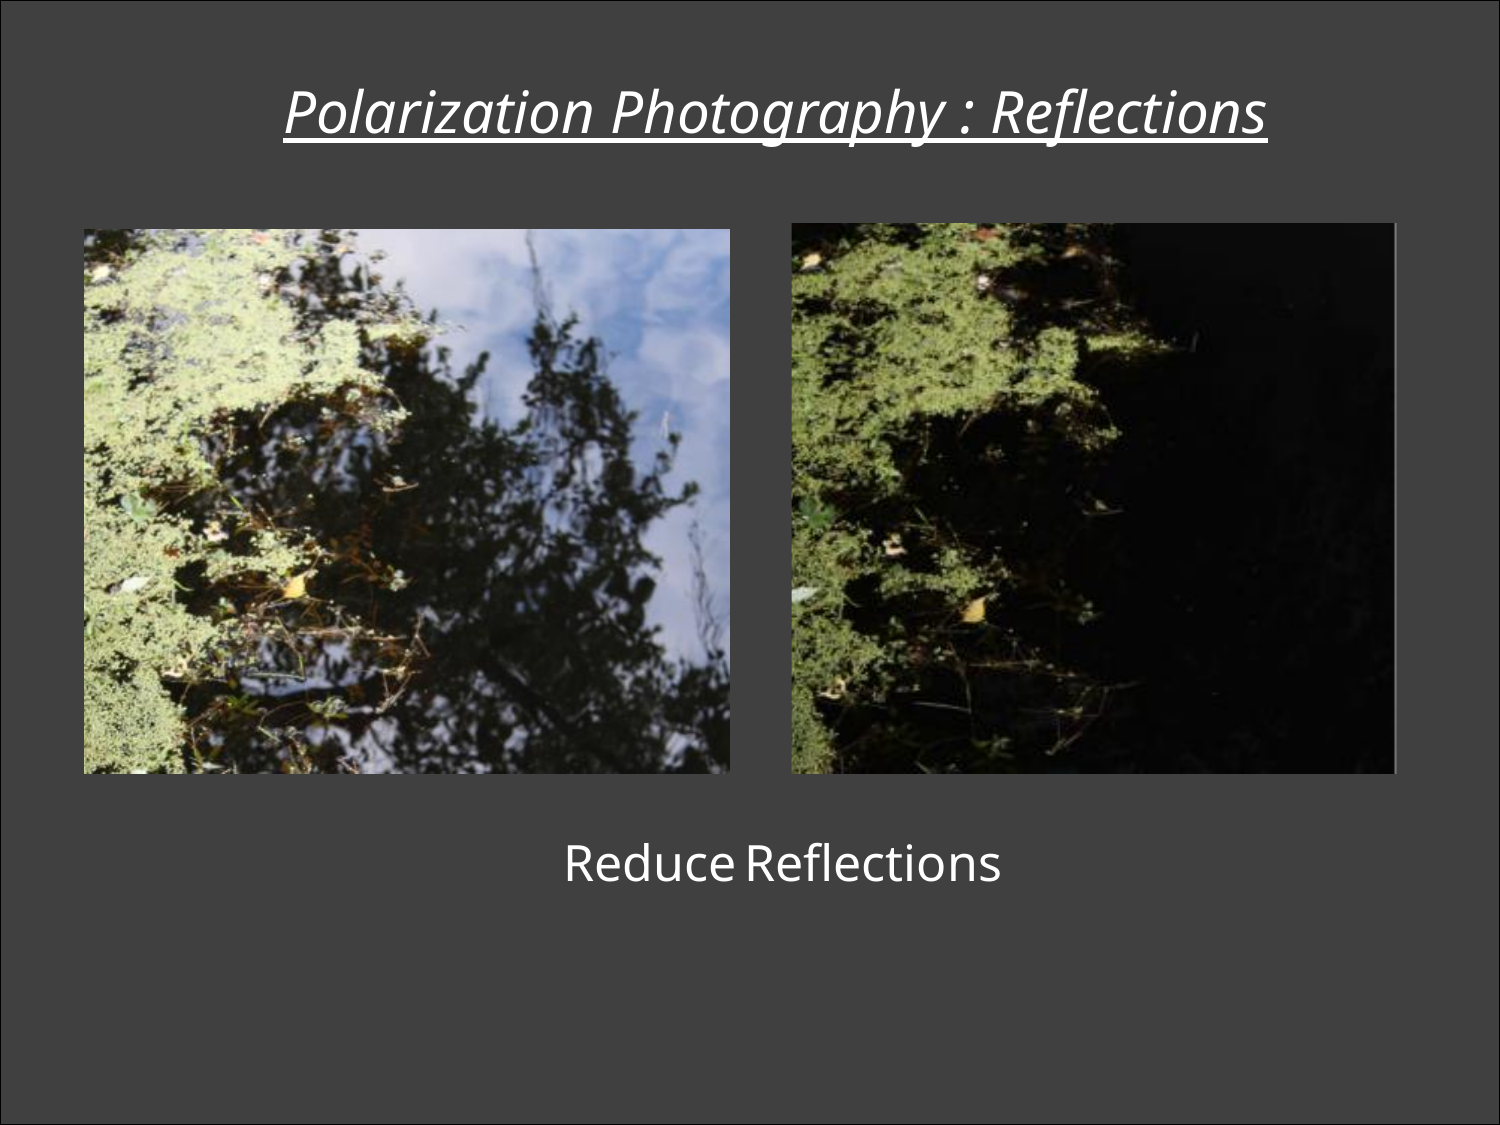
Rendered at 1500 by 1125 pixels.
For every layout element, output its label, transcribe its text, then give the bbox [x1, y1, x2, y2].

picture [83, 229, 731, 774]
text_box Reduce Reflections [548, 824, 1017, 908]
picture [791, 223, 1397, 774]
text_box [0, 0, 1500, 1125]
text_box Polarization Photography : Reflections [268, 68, 1284, 153]
